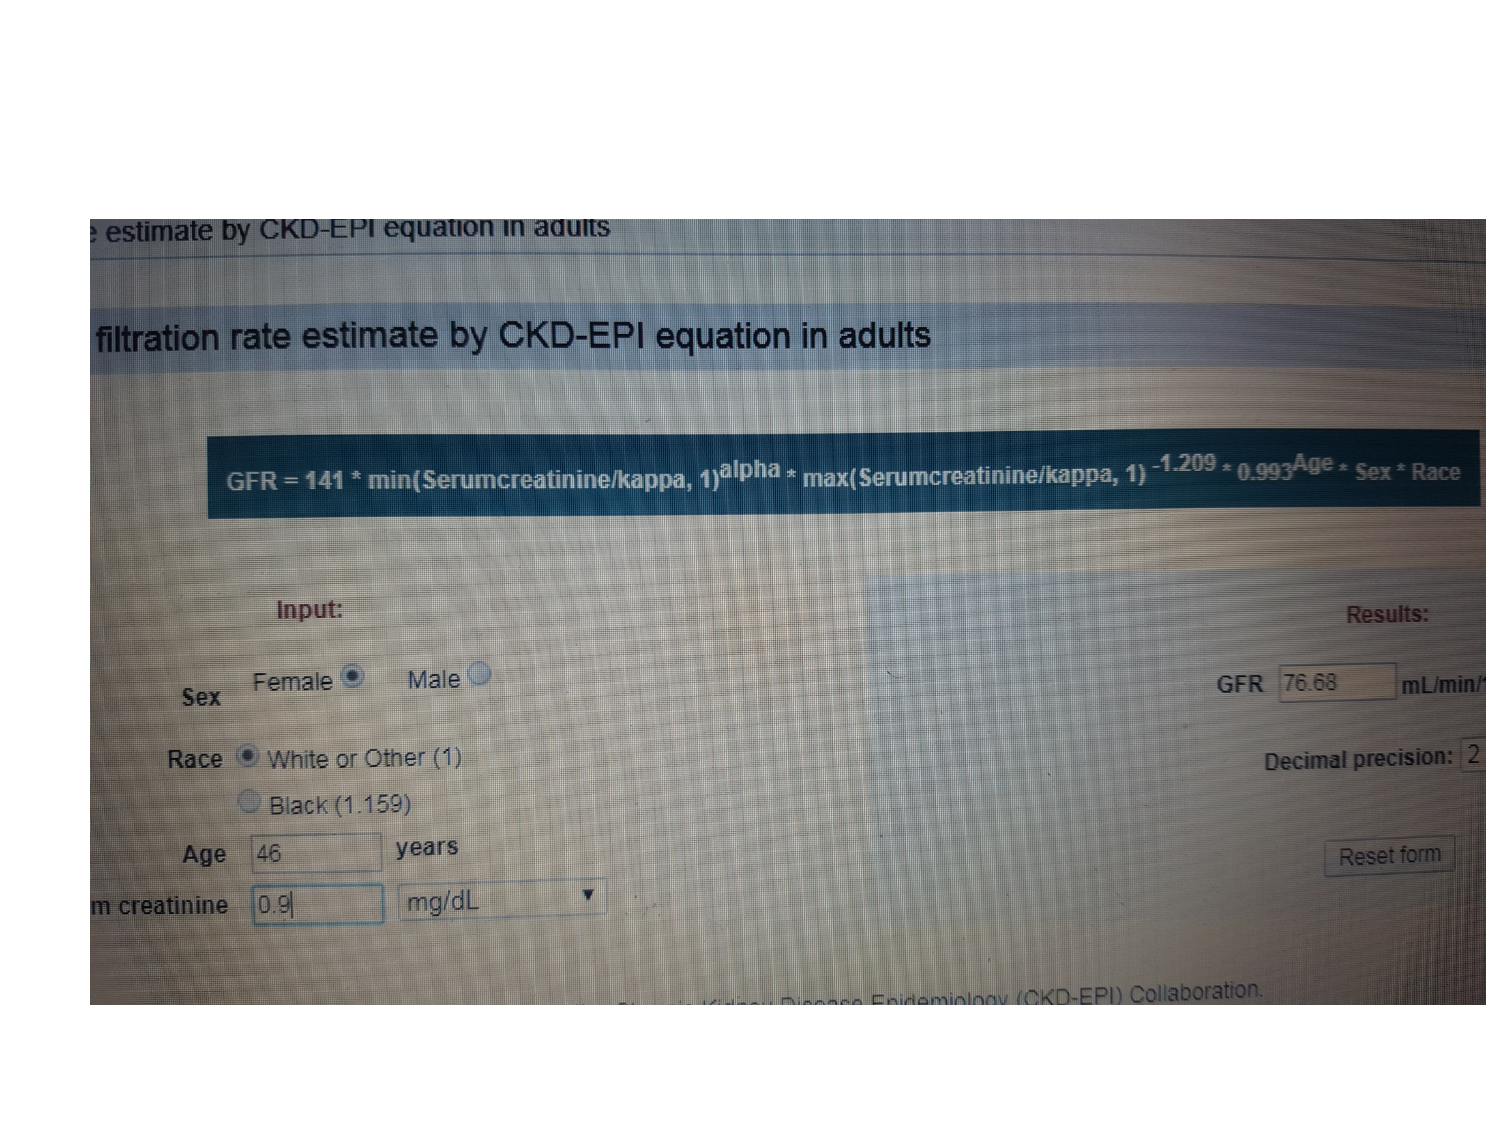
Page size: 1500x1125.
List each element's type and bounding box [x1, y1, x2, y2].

list [89, 219, 1486, 1006]
